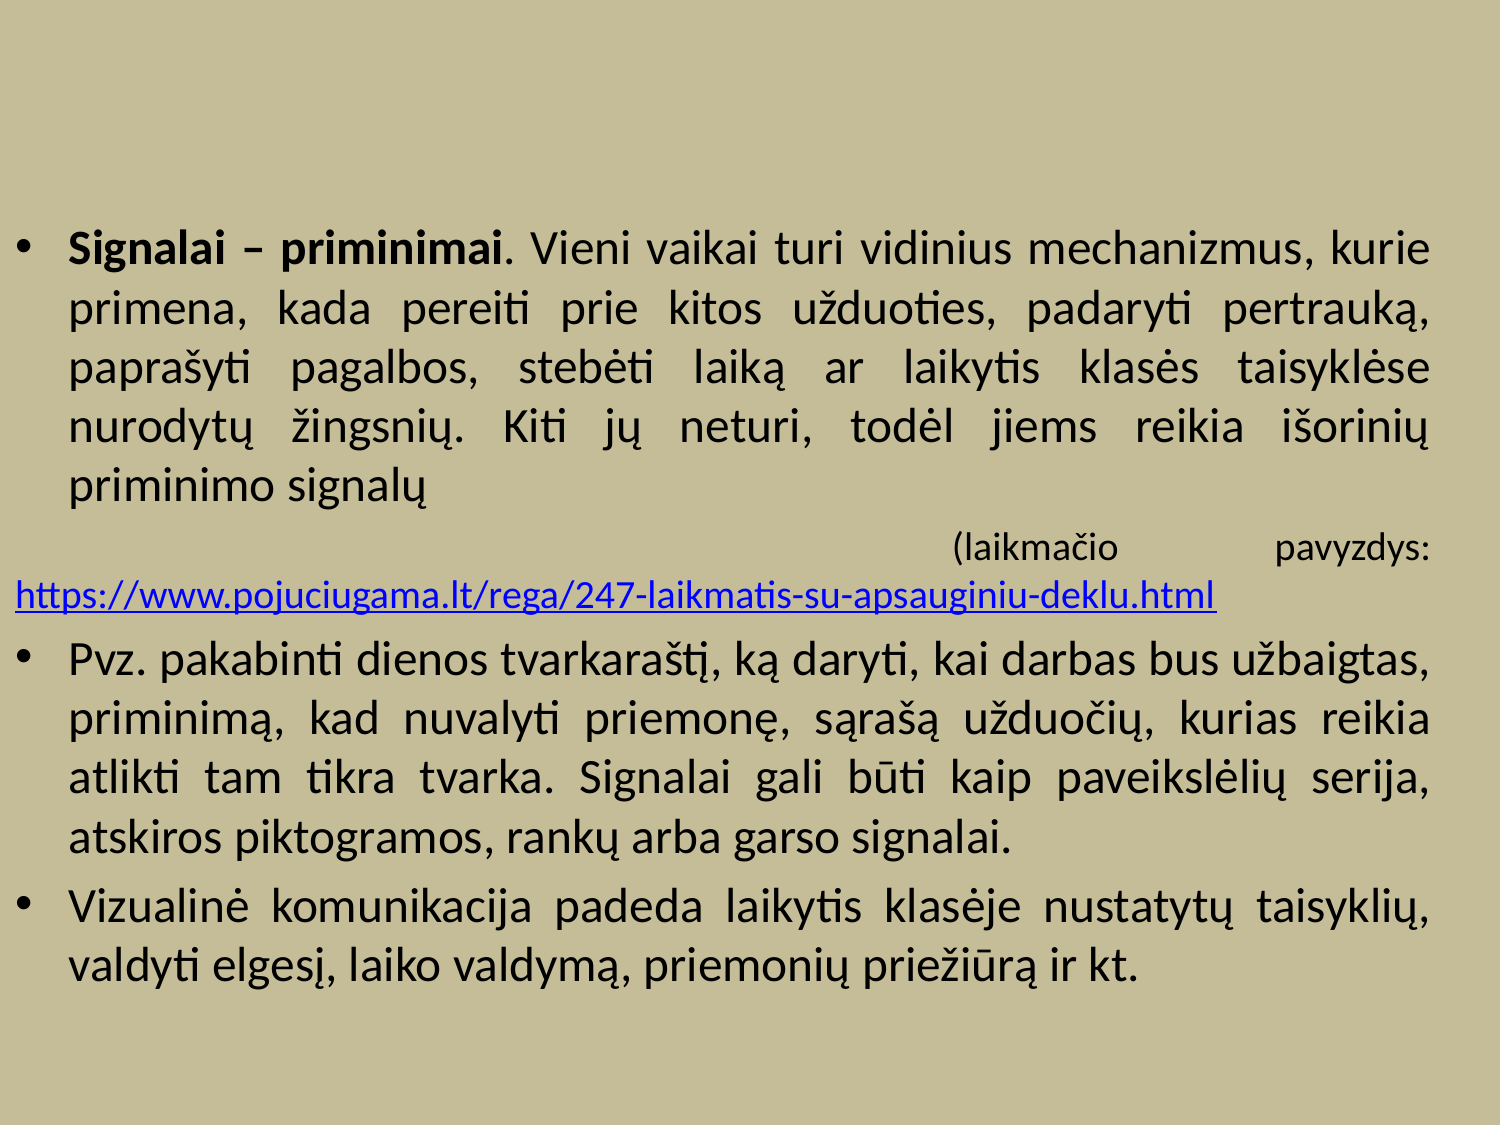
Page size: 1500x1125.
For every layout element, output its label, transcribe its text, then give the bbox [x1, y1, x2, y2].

list Signalai – priminimai. Vieni vaikai turi vidinius mechanizmus, kurie primena, kada pereiti prie kitos užduoties, padaryti pertrauką, paprašyti pagalbos, stebėti laiką ar laikytis klasės taisyklėse nurodytų žingsnių. Kiti jų neturi, todėl jiems reikia išorinių priminimo signalų (laikmačio pavyzdys: https://www.pojuciugama.lt/rega/247-laikmatis-su-apsauginiu-deklu.html Pvz. pakabinti dienos tvarkaraštį, ką daryti, kai darbas bus užbaigtas, priminimą, kad nuvalyti priemonę, sąrašą užduočių, kurias reikia atlikti tam tikra tvarka. Signalai gali būti kaip paveikslėlių serija, atskiros piktogramos, rankų arba garso signalai. Vizualinė komunikacija padeda laikytis klasėje nustatytų taisyklių, valdyti elgesį, laiko valdymą, priemonių priežiūrą ir kt. [0, 208, 1447, 1005]
